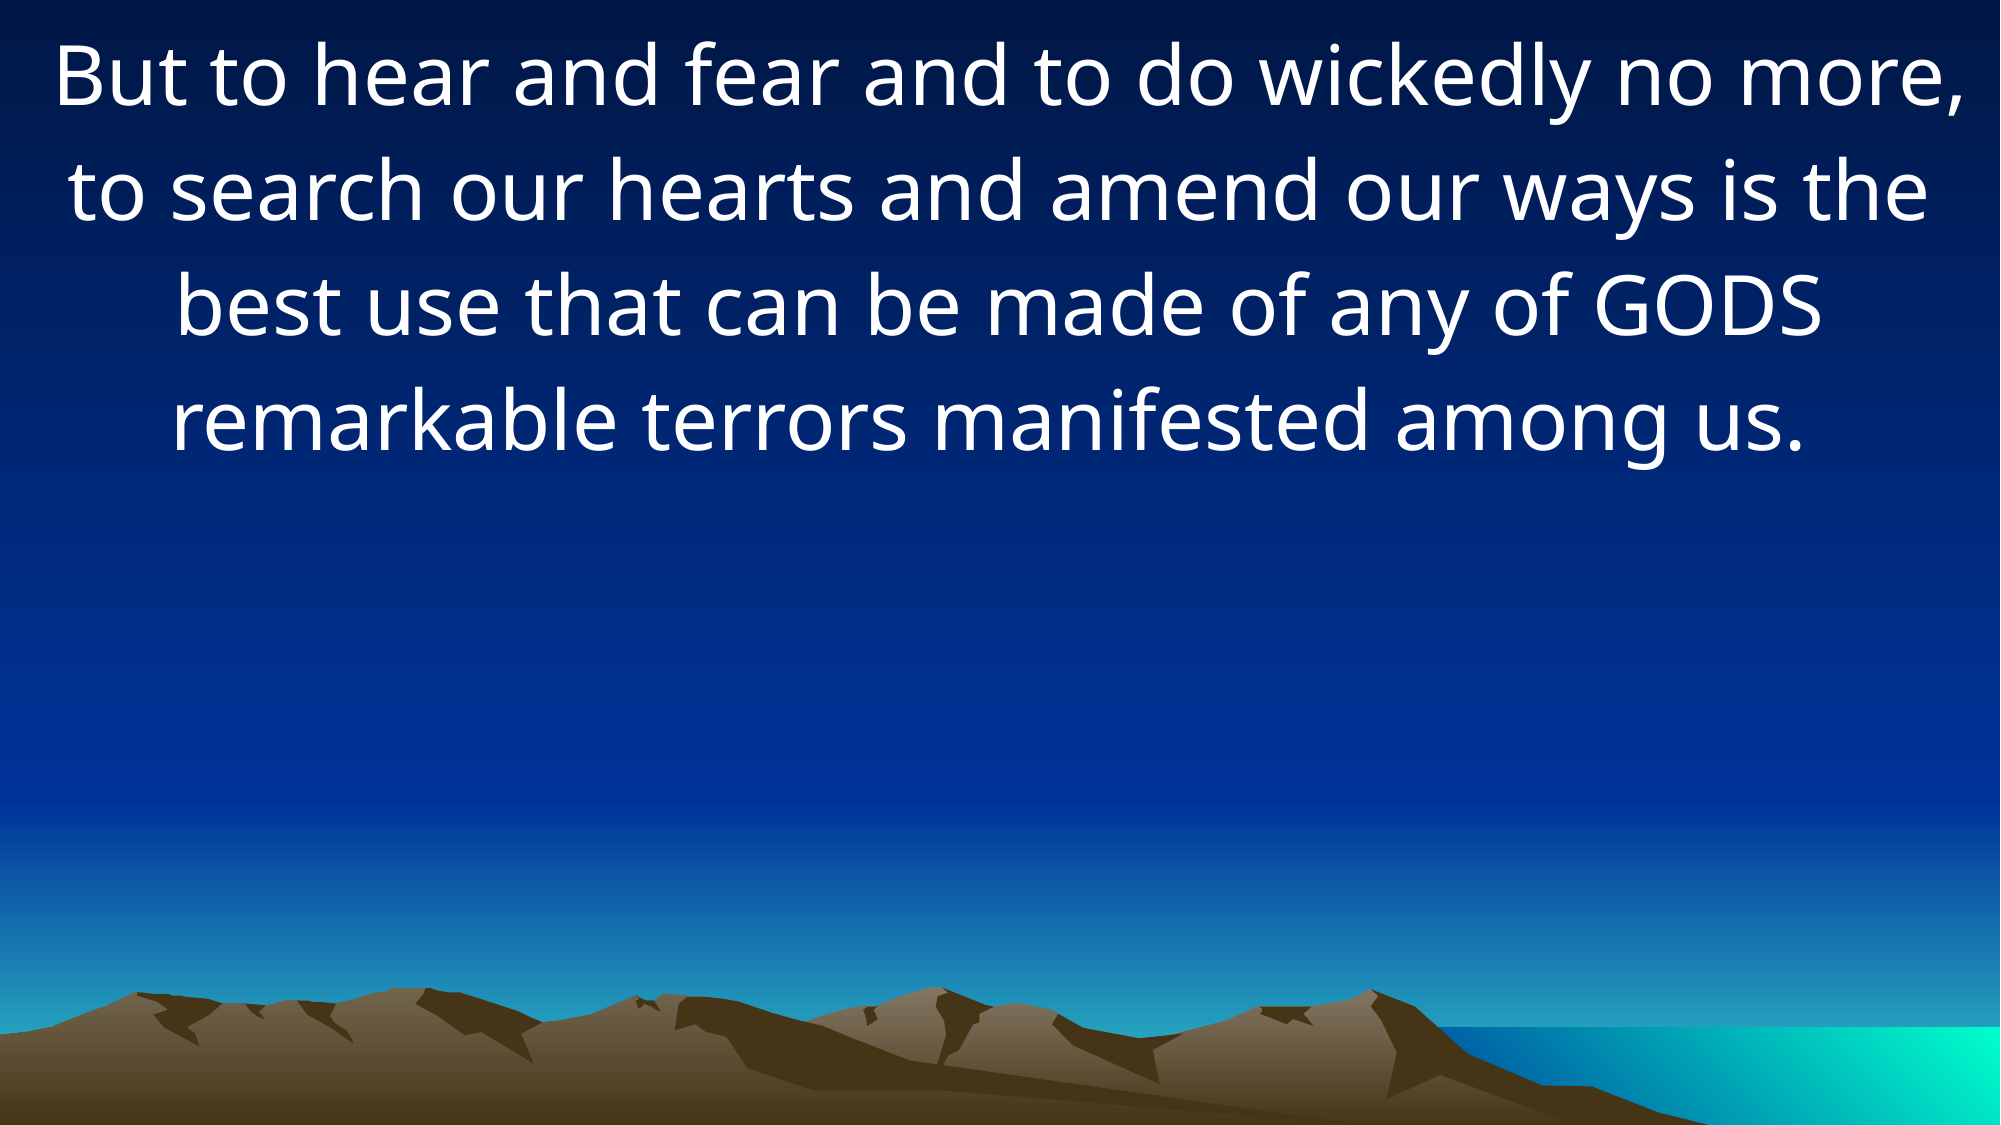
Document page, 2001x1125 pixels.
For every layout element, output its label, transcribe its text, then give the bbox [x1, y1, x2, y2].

text_box But to hear and fear and to do wickedly no more, to search our hearts and amend our ways is the best use that can be made of any of GODS remarkable terrors manifested among us. [0, 0, 2000, 900]
